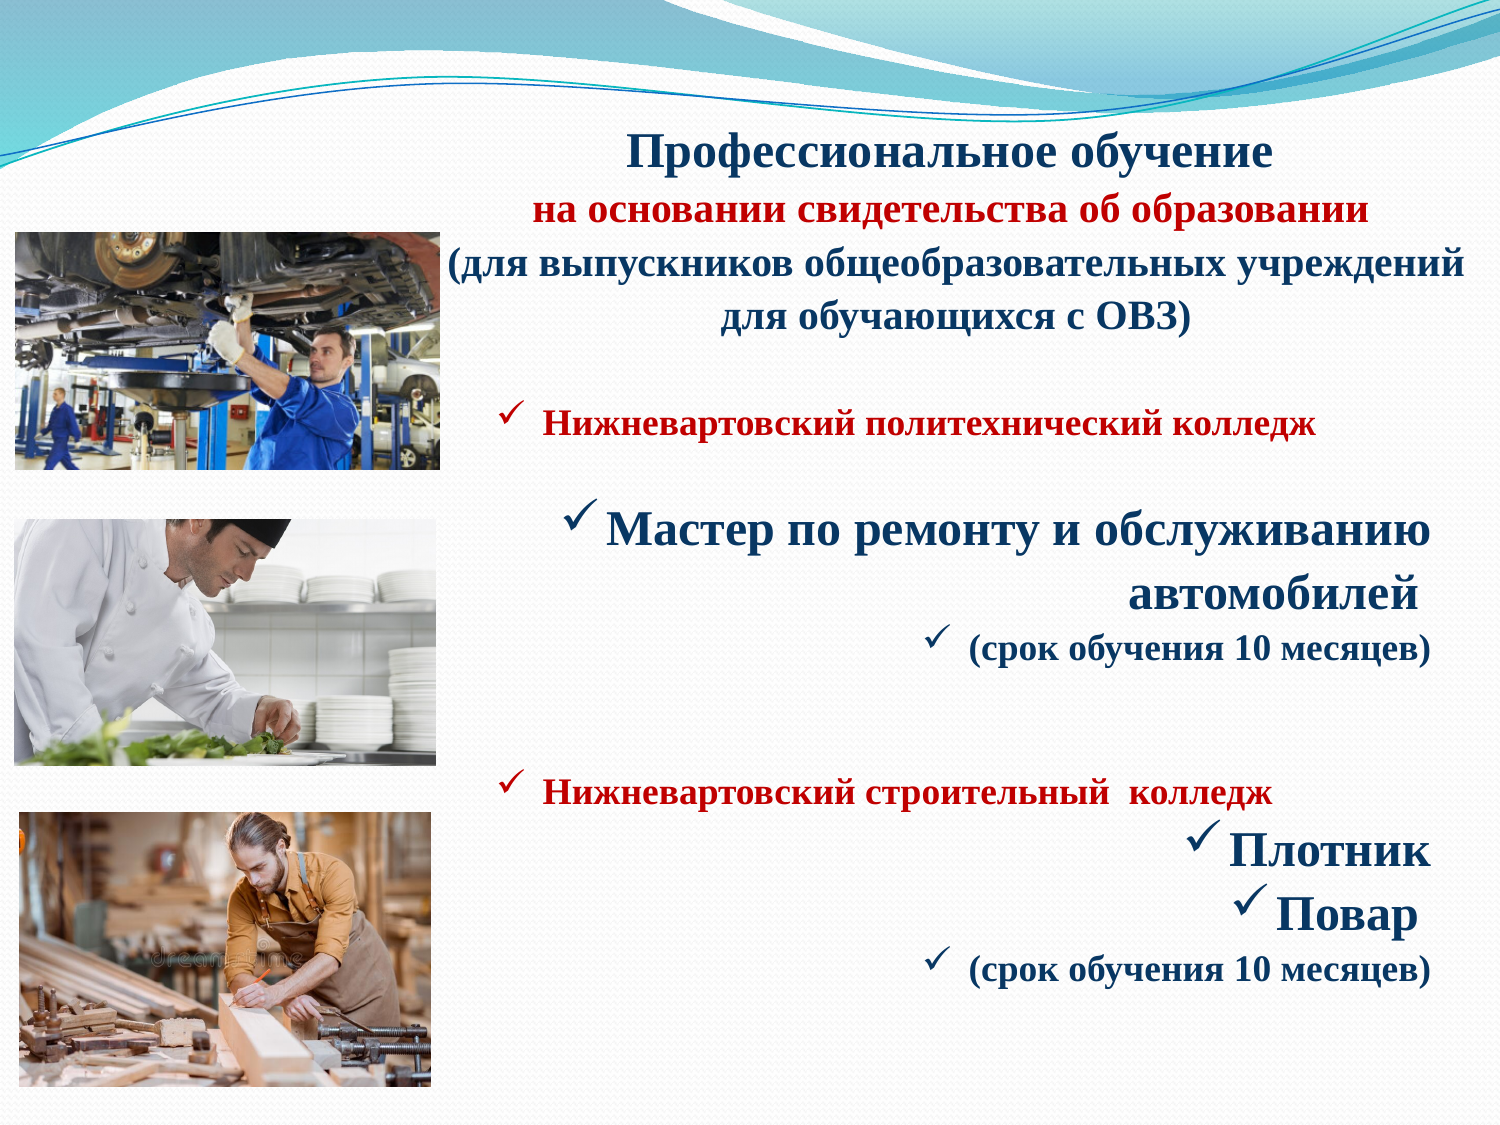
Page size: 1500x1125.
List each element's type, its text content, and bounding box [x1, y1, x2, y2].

picture [18, 812, 431, 1088]
picture [14, 232, 440, 470]
text_box Нижневартовский политехнический колледж Мастер по ремонту и обслуживанию автомобилей (срок обучения 10 месяцев) Нижневартовский строительный колледж Плотник Повар (срок обучения 10 месяцев) [481, 387, 1447, 1082]
text_box Профессиональное обучение на основании свидетельства об образовании (для выпускников общеобразовательных учреждений для обучающихся с ОВЗ) [427, 105, 1485, 399]
picture [13, 519, 436, 766]
